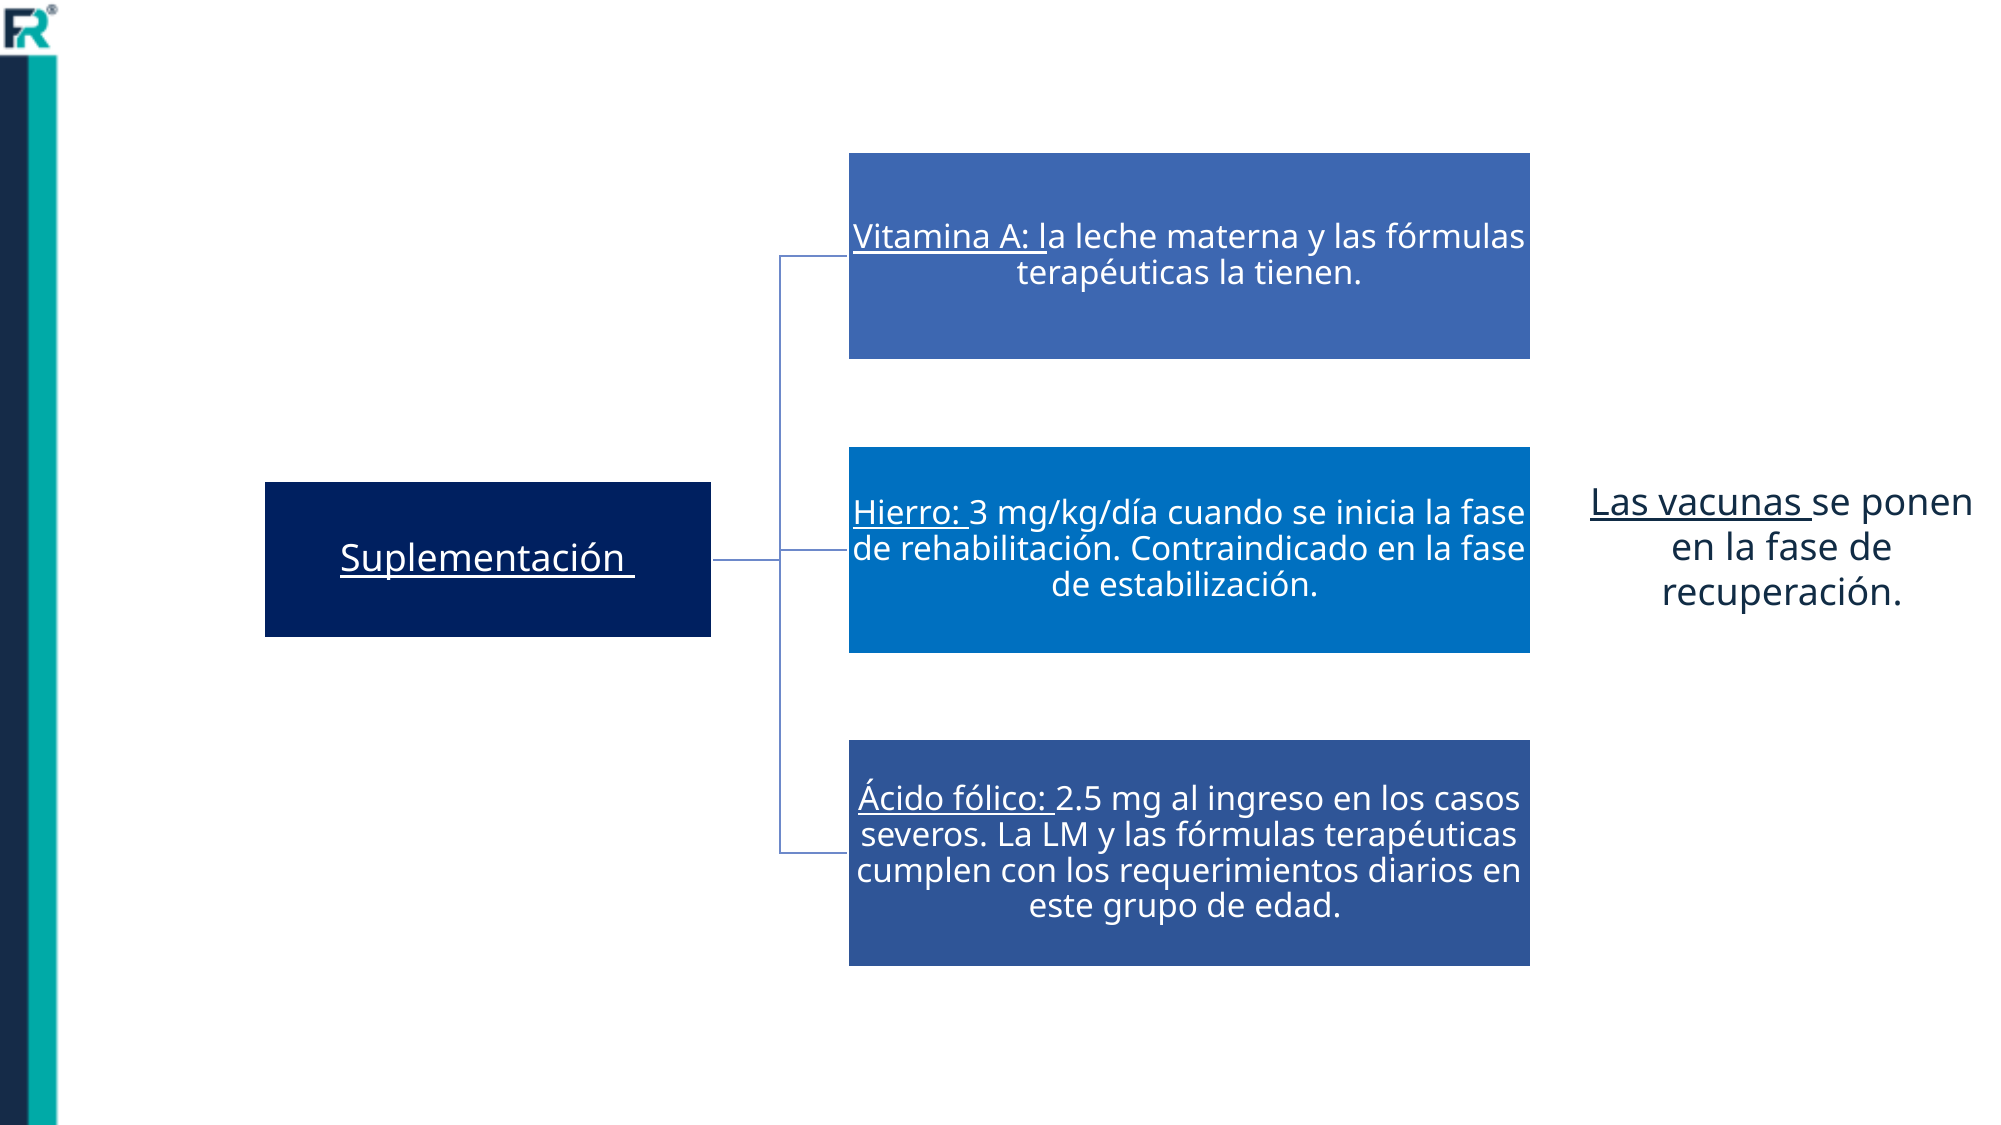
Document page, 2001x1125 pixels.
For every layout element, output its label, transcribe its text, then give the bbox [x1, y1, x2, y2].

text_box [230, 151, 1565, 968]
text_box Las vacunas se ponen en la fase de recuperación. [1565, 470, 2000, 620]
picture [0, 0, 2001, 1125]
